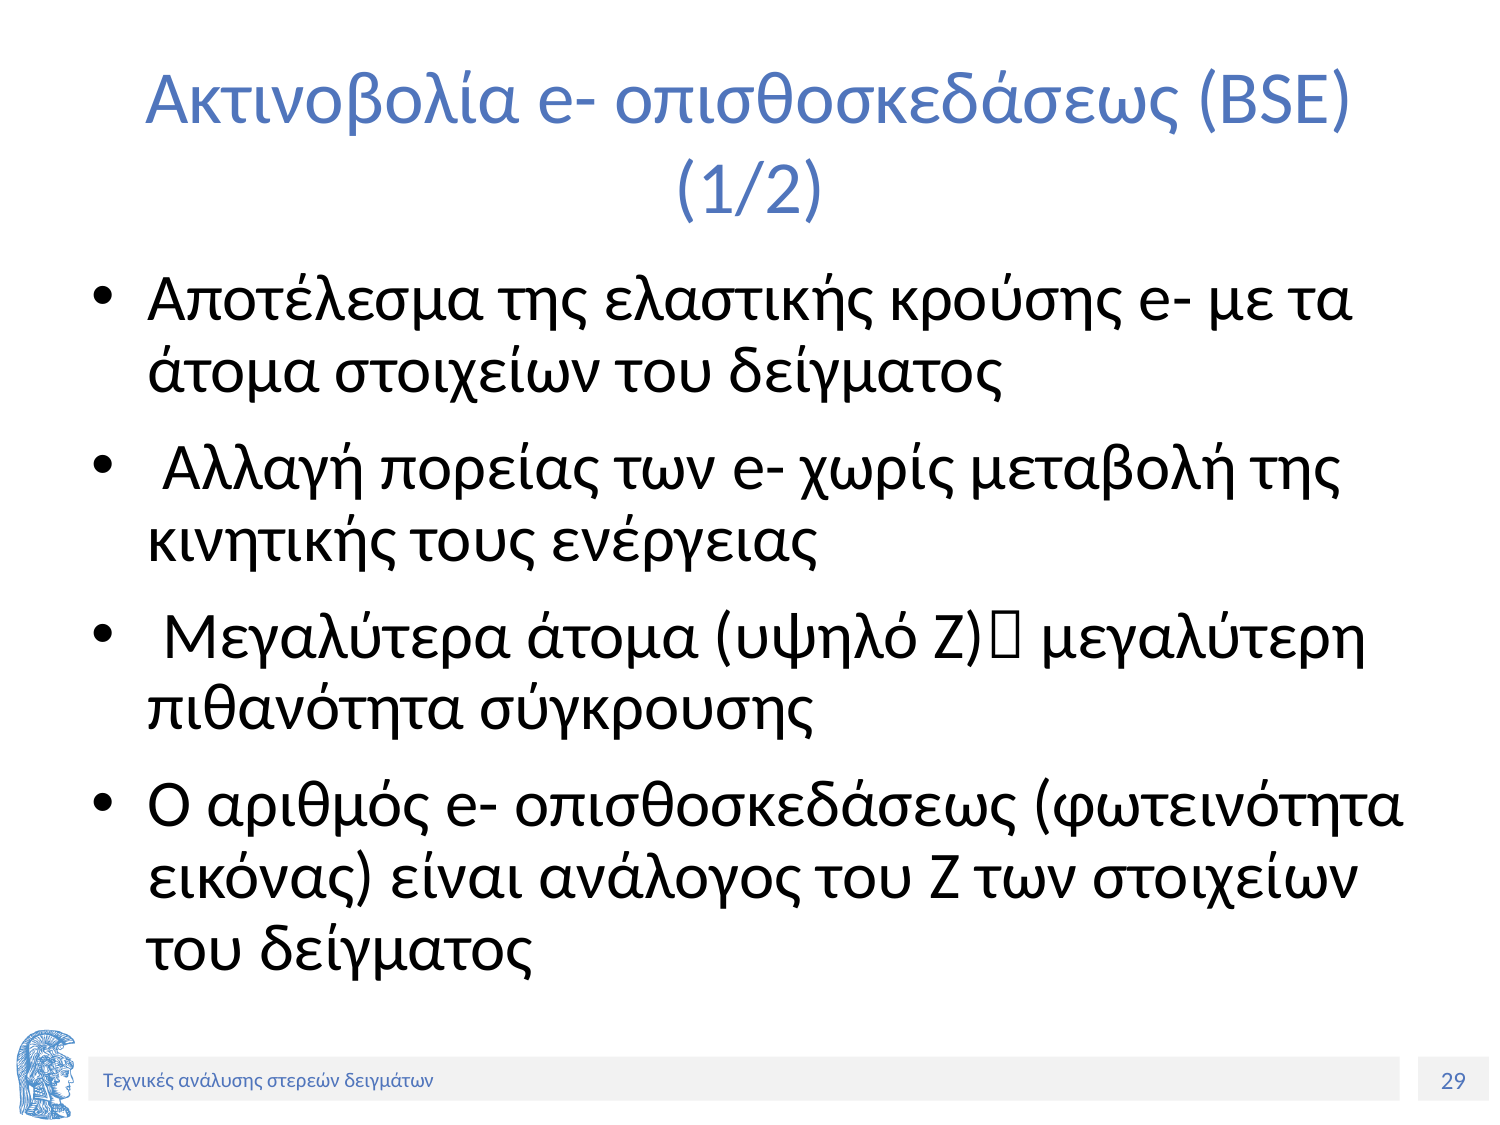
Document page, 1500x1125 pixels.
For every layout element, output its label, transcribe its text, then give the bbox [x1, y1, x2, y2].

list Αποτέλεσμα της ελαστικής κρούσης e- με τα άτομα στοιχείων του δείγματος Αλλαγή πορείας των e- χωρίς μεταβολή της κινητικής τους ενέργειας Μεγαλύτερα άτομα (υψηλό Ζ) μεγαλύτερη πιθανότητα σύγκρουσης Ο αριθμός e- οπισθοσκεδάσεως (φωτεινότητα εικόνας) είναι ανάλογος του Z των στοιχείων του δείγματος [76, 255, 1427, 998]
title Ακτινοβολία e- οπισθοσκεδάσεως (BSE) (1/2) [75, 45, 1425, 233]
picture [9, 1026, 81, 1120]
